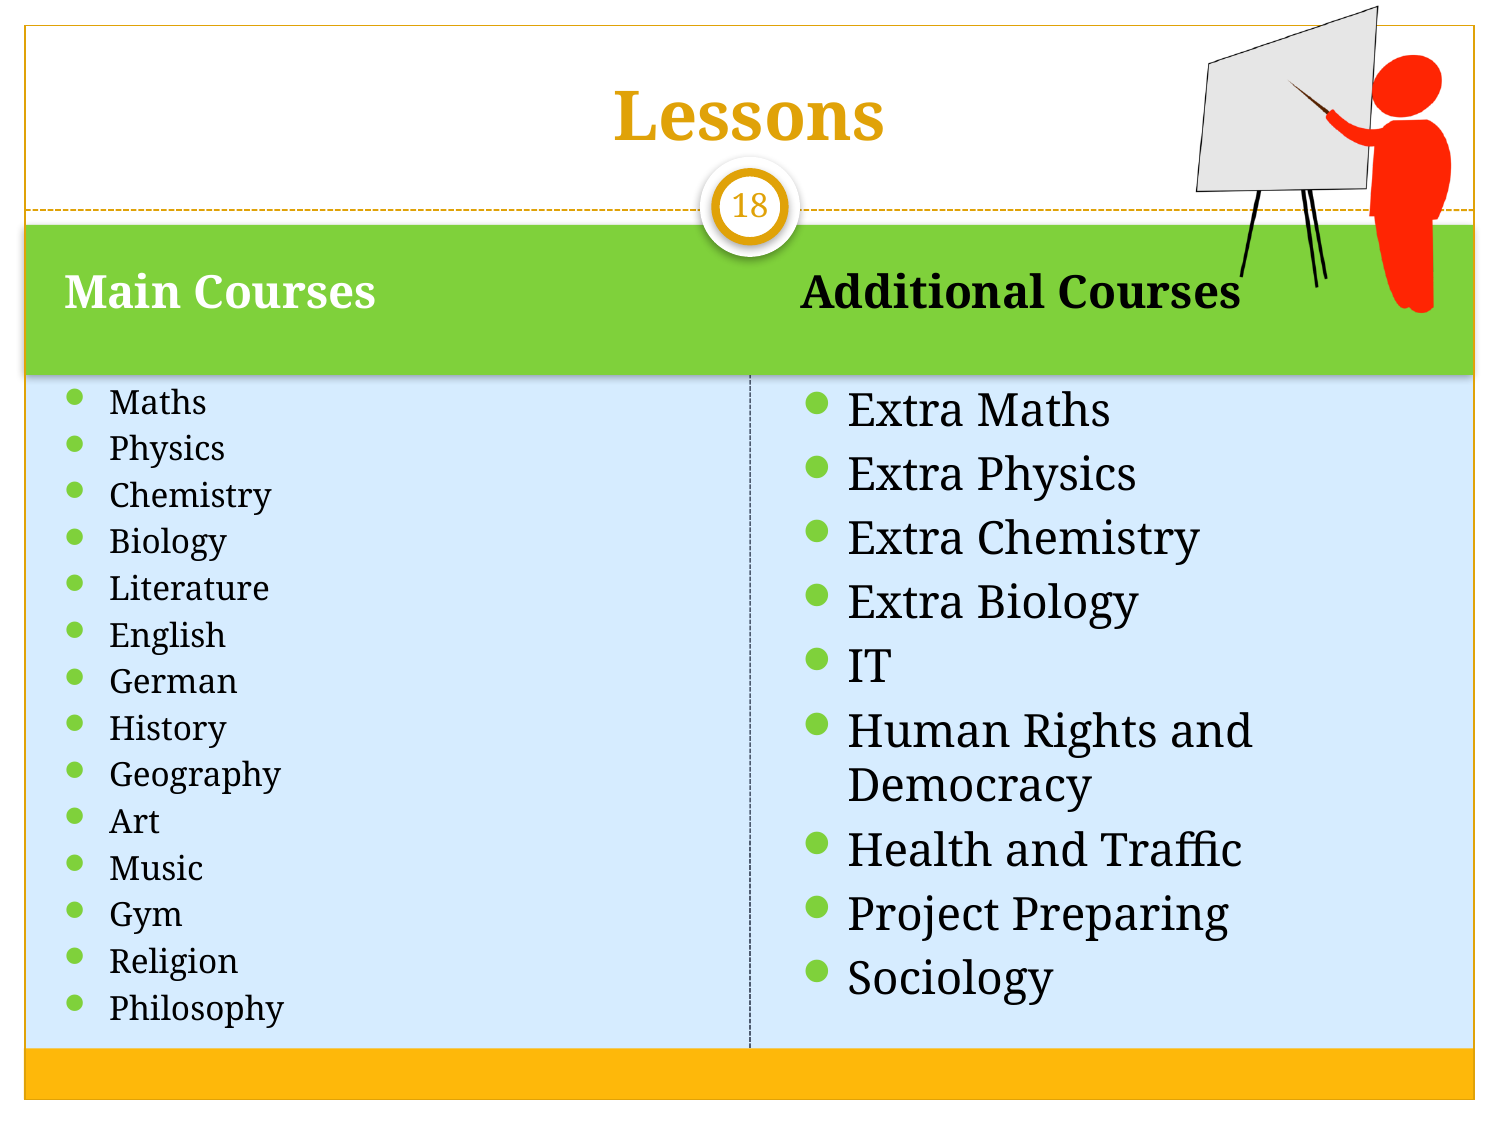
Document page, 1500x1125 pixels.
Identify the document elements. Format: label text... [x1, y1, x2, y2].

list Maths Physics Chemistry Biology Literature English German History Geography Art Music Gym Religion Philosophy [49, 373, 713, 1035]
list Extra Maths Extra Physics Extra Chemistry Extra Biology IT Human Rights and Democracy Health and Traffic Project Preparing Sociology [787, 373, 1450, 1035]
list Main Courses [48, 228, 714, 351]
picture [1186, 0, 1459, 322]
title Lessons [49, 37, 1179, 162]
slide_number 18 [712, 171, 788, 244]
list Additional Courses [785, 229, 1450, 351]
